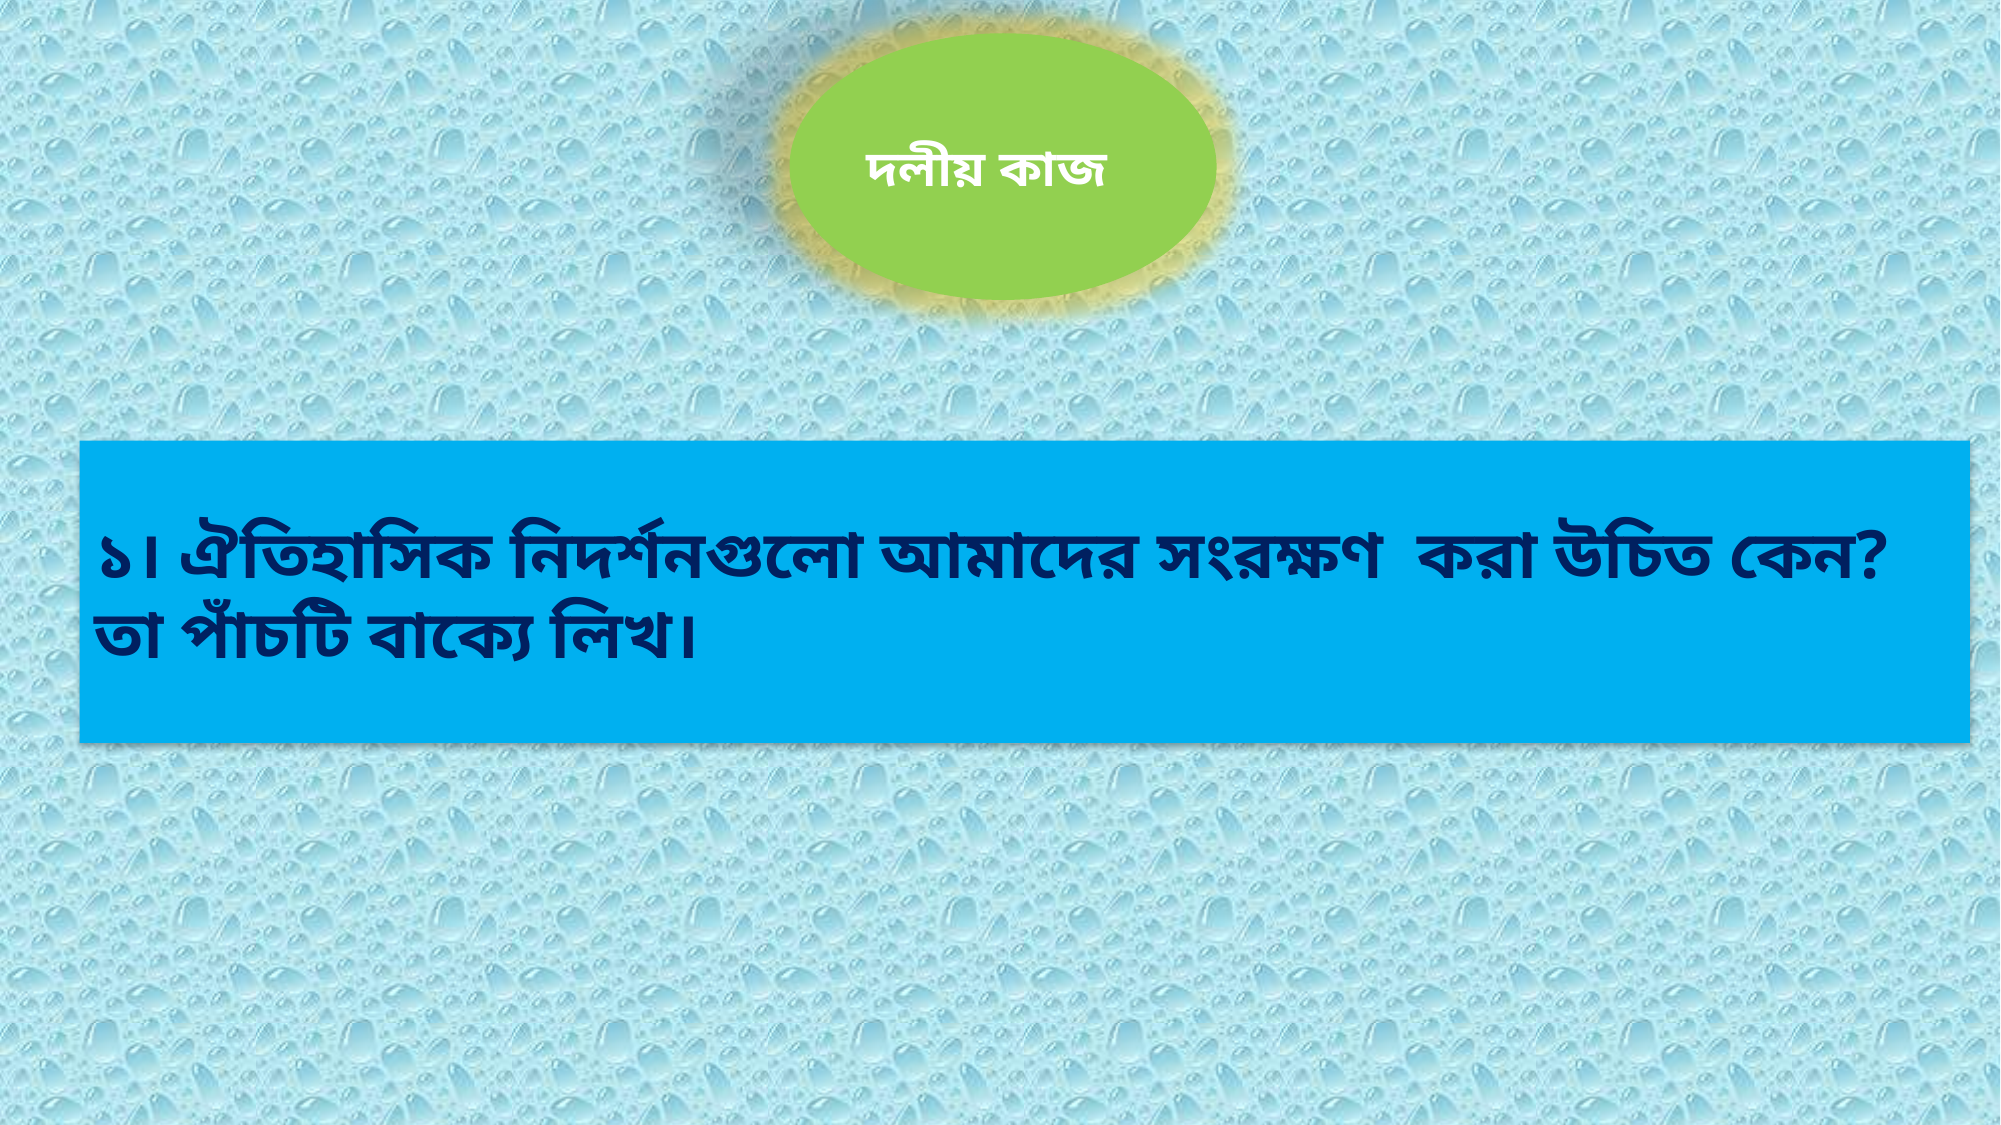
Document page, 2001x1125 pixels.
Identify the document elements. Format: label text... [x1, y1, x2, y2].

text_box ১। ঐতিহাসিক নিদর্শনগুলো আমাদের সংরক্ষণ করা উচিত কেন? তা পাঁচটি বাক্যে লিখ। [79, 440, 1971, 744]
text_box দলীয় কাজ [788, 32, 1218, 301]
picture [0, 0, 2001, 1125]
